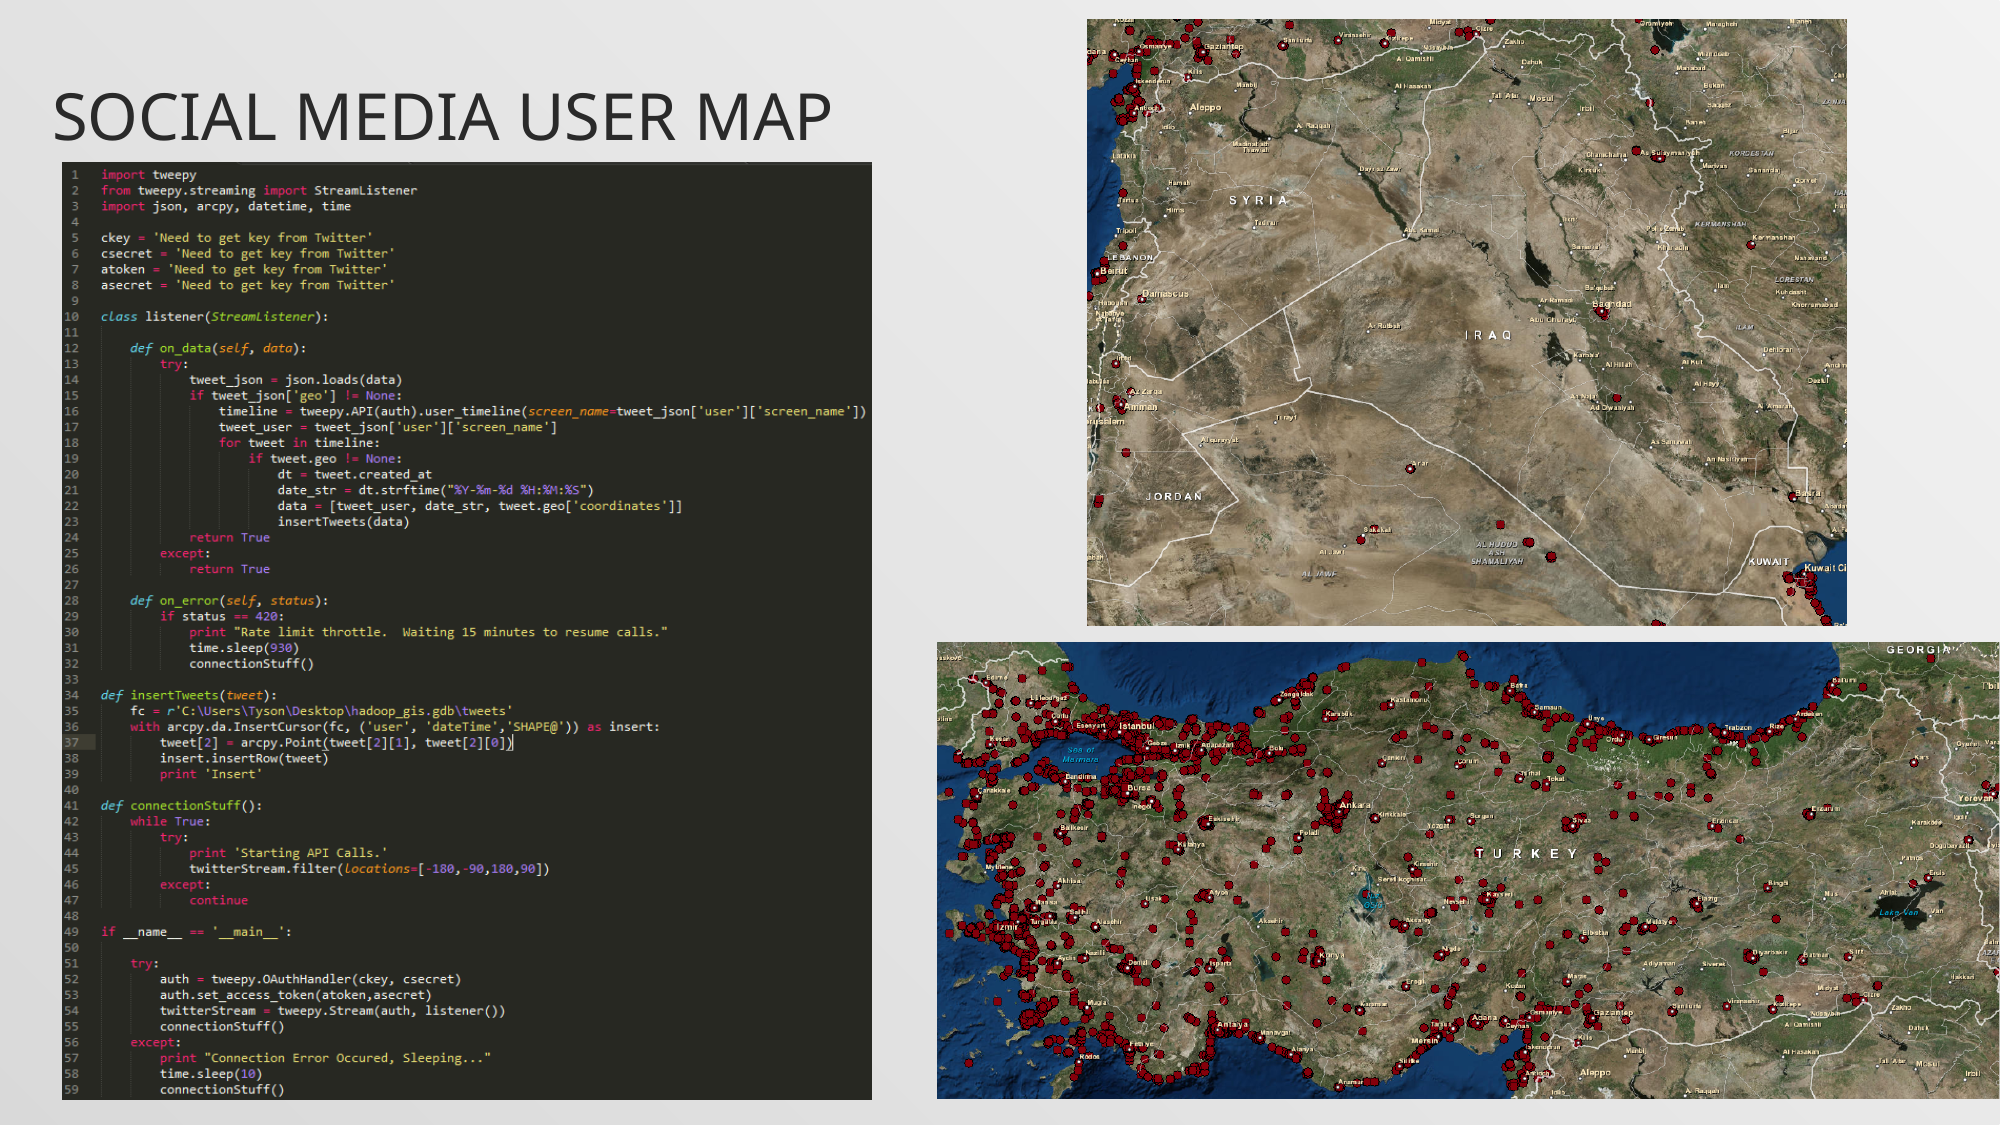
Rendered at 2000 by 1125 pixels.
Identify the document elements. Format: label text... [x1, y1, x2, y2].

picture [937, 642, 2000, 1099]
picture [1087, 19, 1847, 626]
title social media User map [37, 37, 1038, 163]
picture [62, 162, 872, 1100]
